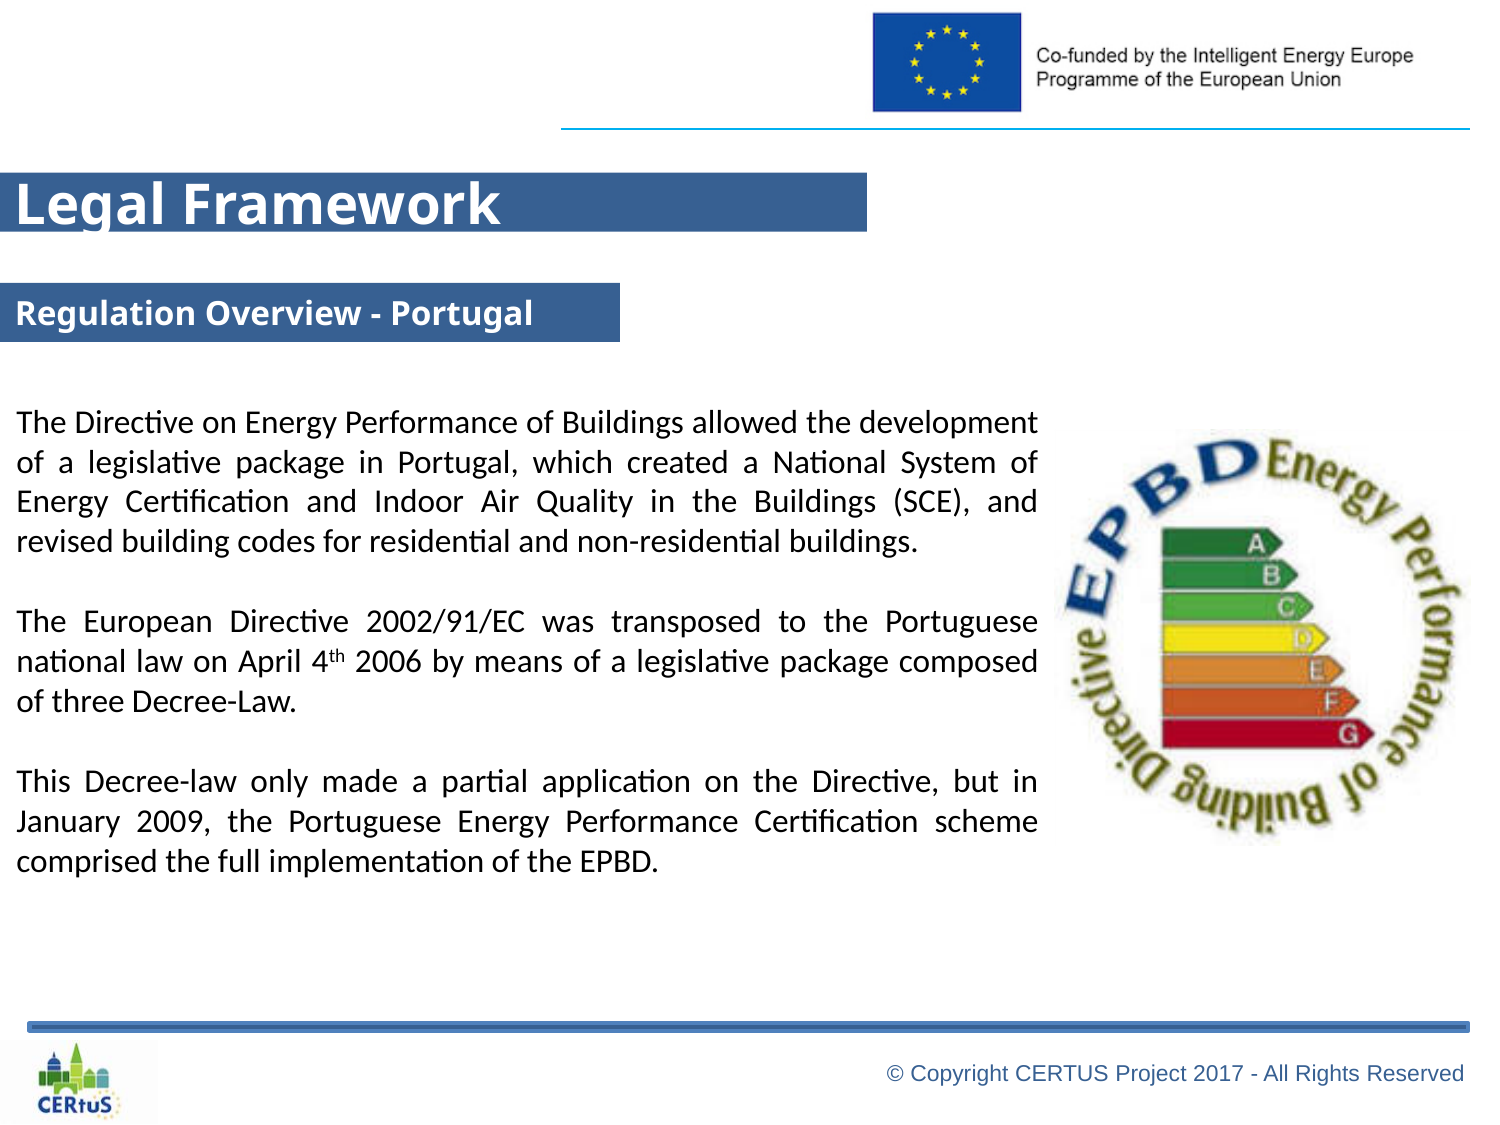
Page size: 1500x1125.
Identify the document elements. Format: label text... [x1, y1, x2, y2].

picture [865, 3, 1433, 122]
text_box The Directive on Energy Performance of Buildings allowed the development of a legislative package in Portugal, which created a National System of Energy Certification and Indoor Air Quality in the Buildings (SCE), and revised building codes for residential and non-residential buildings. The European Directive 2002/91/EC was transposed to the Portuguese national law on April 4th 2006 by means of a legislative package composed of three Decree-Law. This Decree-law only made a partial application on the Directive, but in January 2009, the Portuguese Energy Performance Certification scheme comprised the full implementation of the EPBD. [1, 392, 1055, 927]
picture [0, 1040, 159, 1124]
text_box Legal Framework [0, 171, 869, 234]
text_box [27, 1021, 1470, 1033]
picture [1054, 429, 1471, 846]
text_box © Copyright CERTUS Project 2017 - All Rights Reserved [844, 1051, 1480, 1094]
text_box Regulation Overview - Portugal [0, 281, 622, 344]
